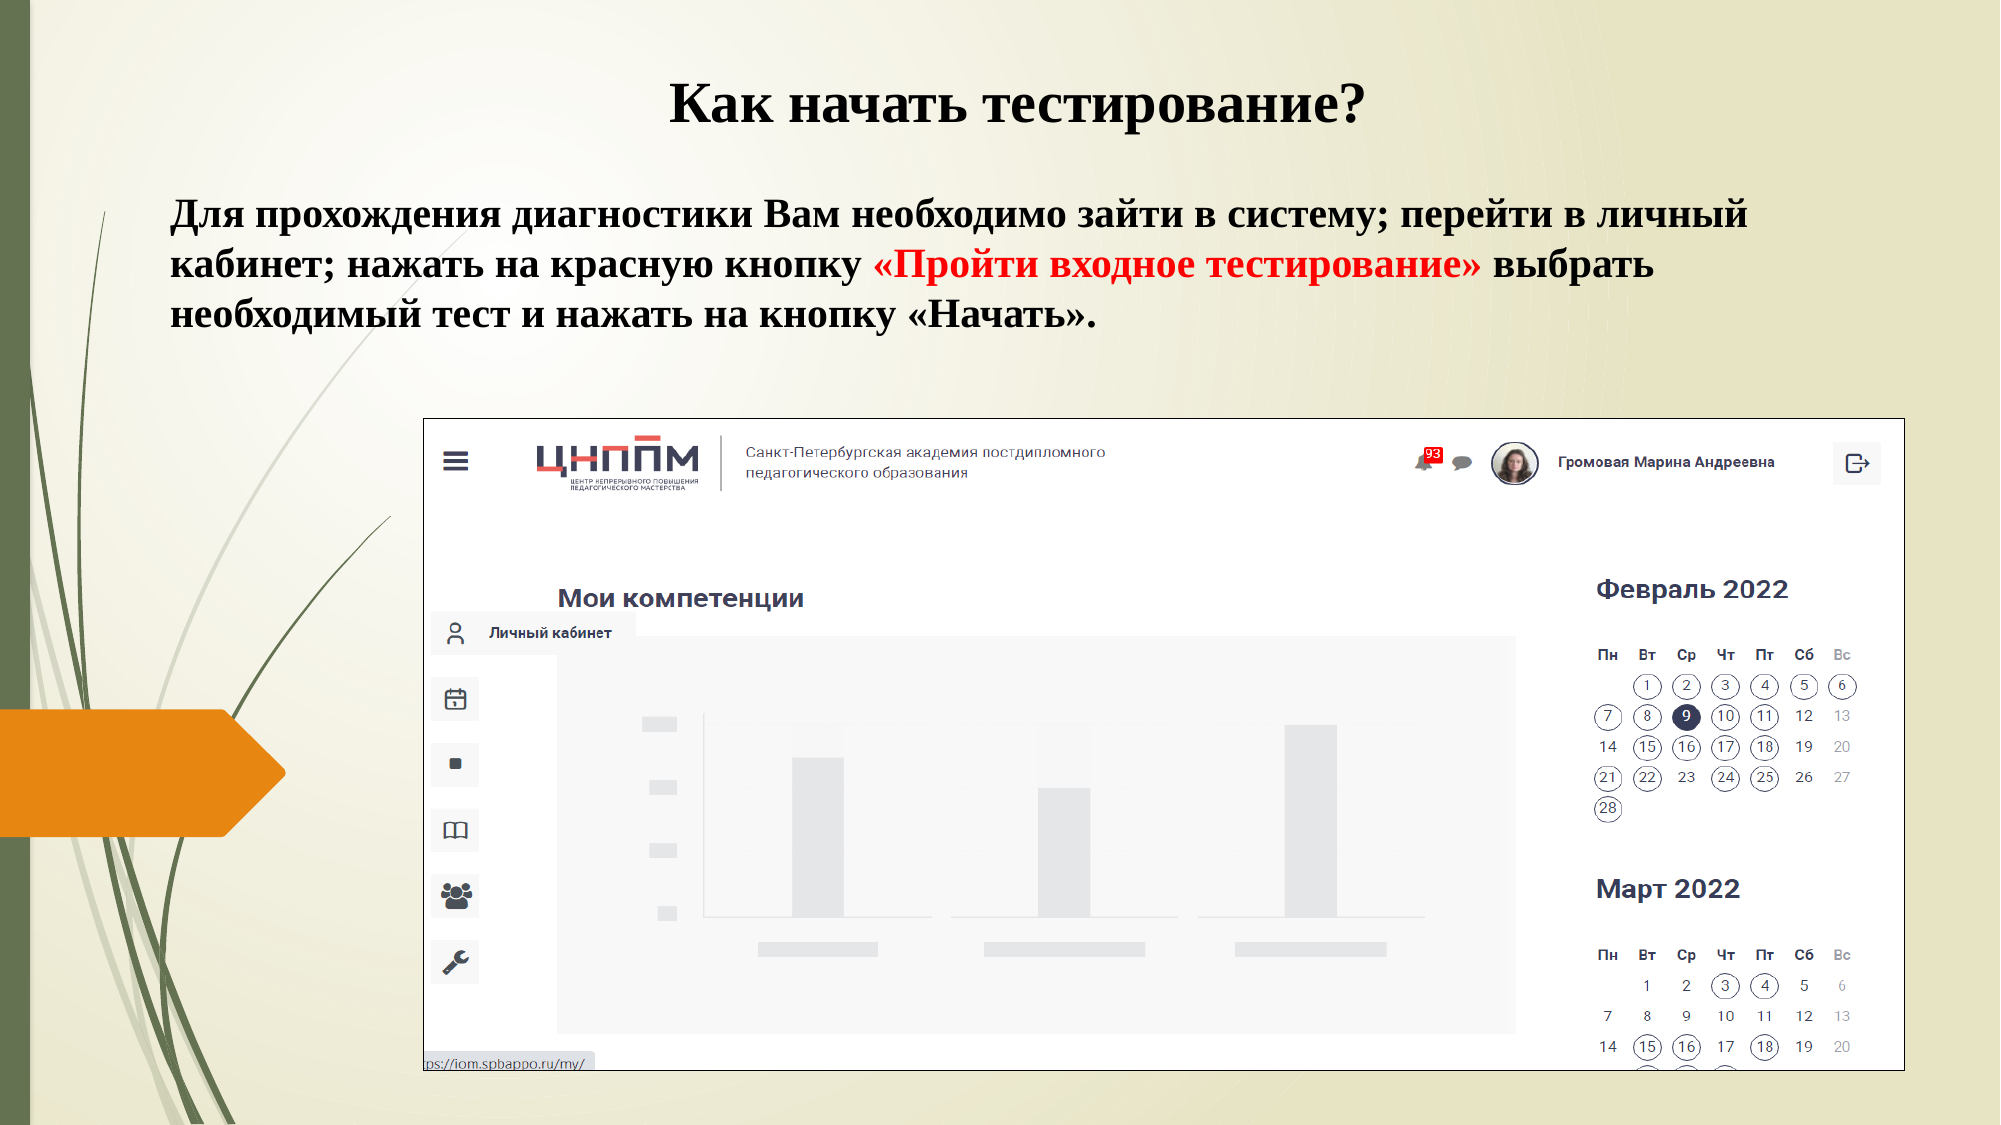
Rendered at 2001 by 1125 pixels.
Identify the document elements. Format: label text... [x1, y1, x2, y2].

text_box Для прохождения диагностики Вам необходимо зайти в систему; перейти в личный кабинет; нажать на красную кнопку «Пройти входное тестирование» выбрать необходимый тест и нажать на кнопку «Начать». [155, 178, 1882, 344]
text_box Как начать тестирование? [132, 56, 1905, 142]
picture [423, 418, 1905, 1071]
